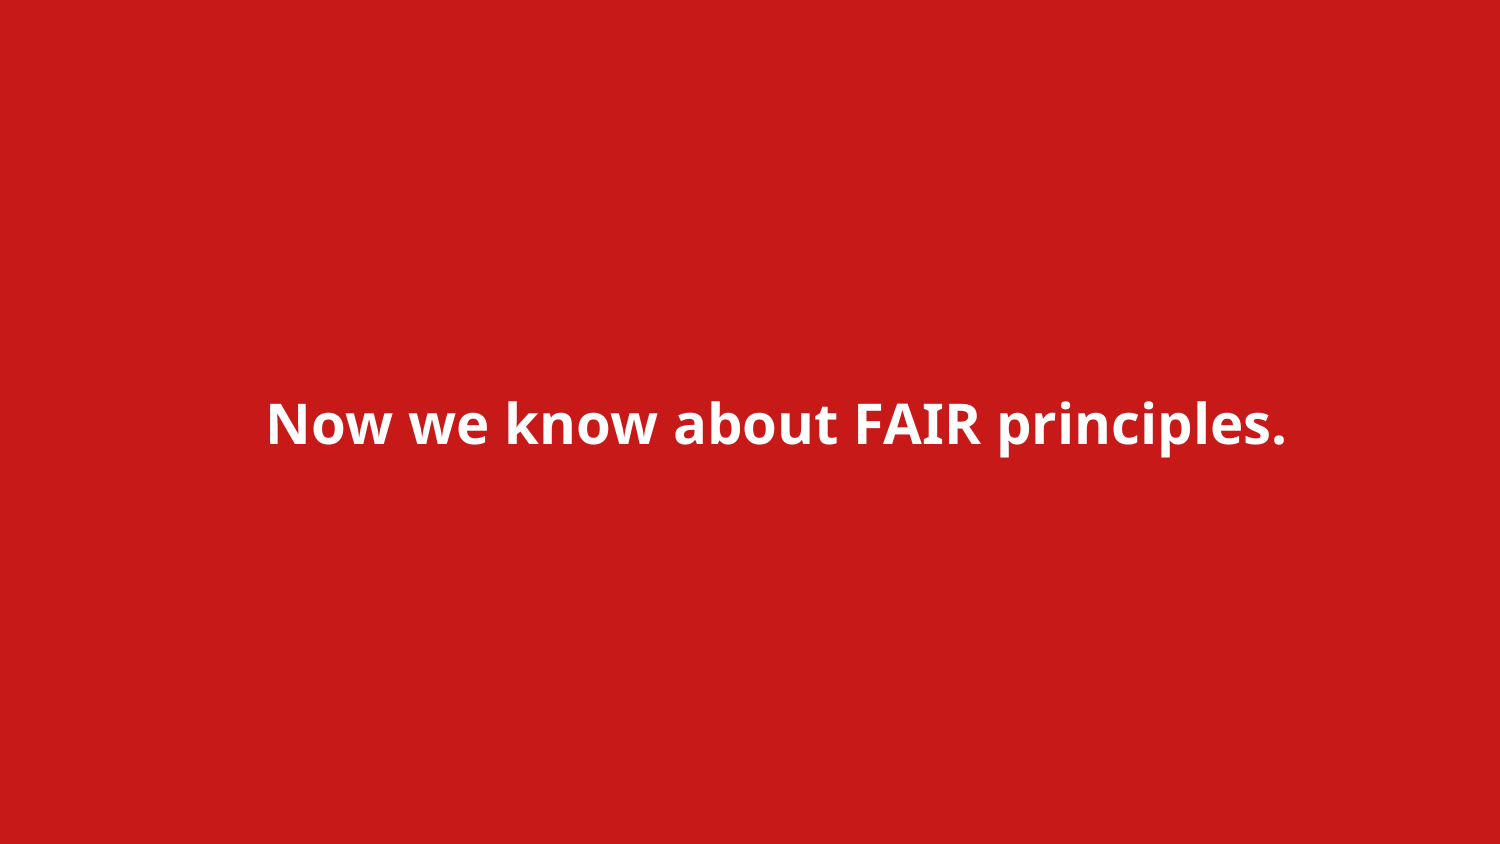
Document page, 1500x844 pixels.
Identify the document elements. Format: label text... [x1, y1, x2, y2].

text_box Now we know about FAIR principles. [250, 334, 1384, 510]
